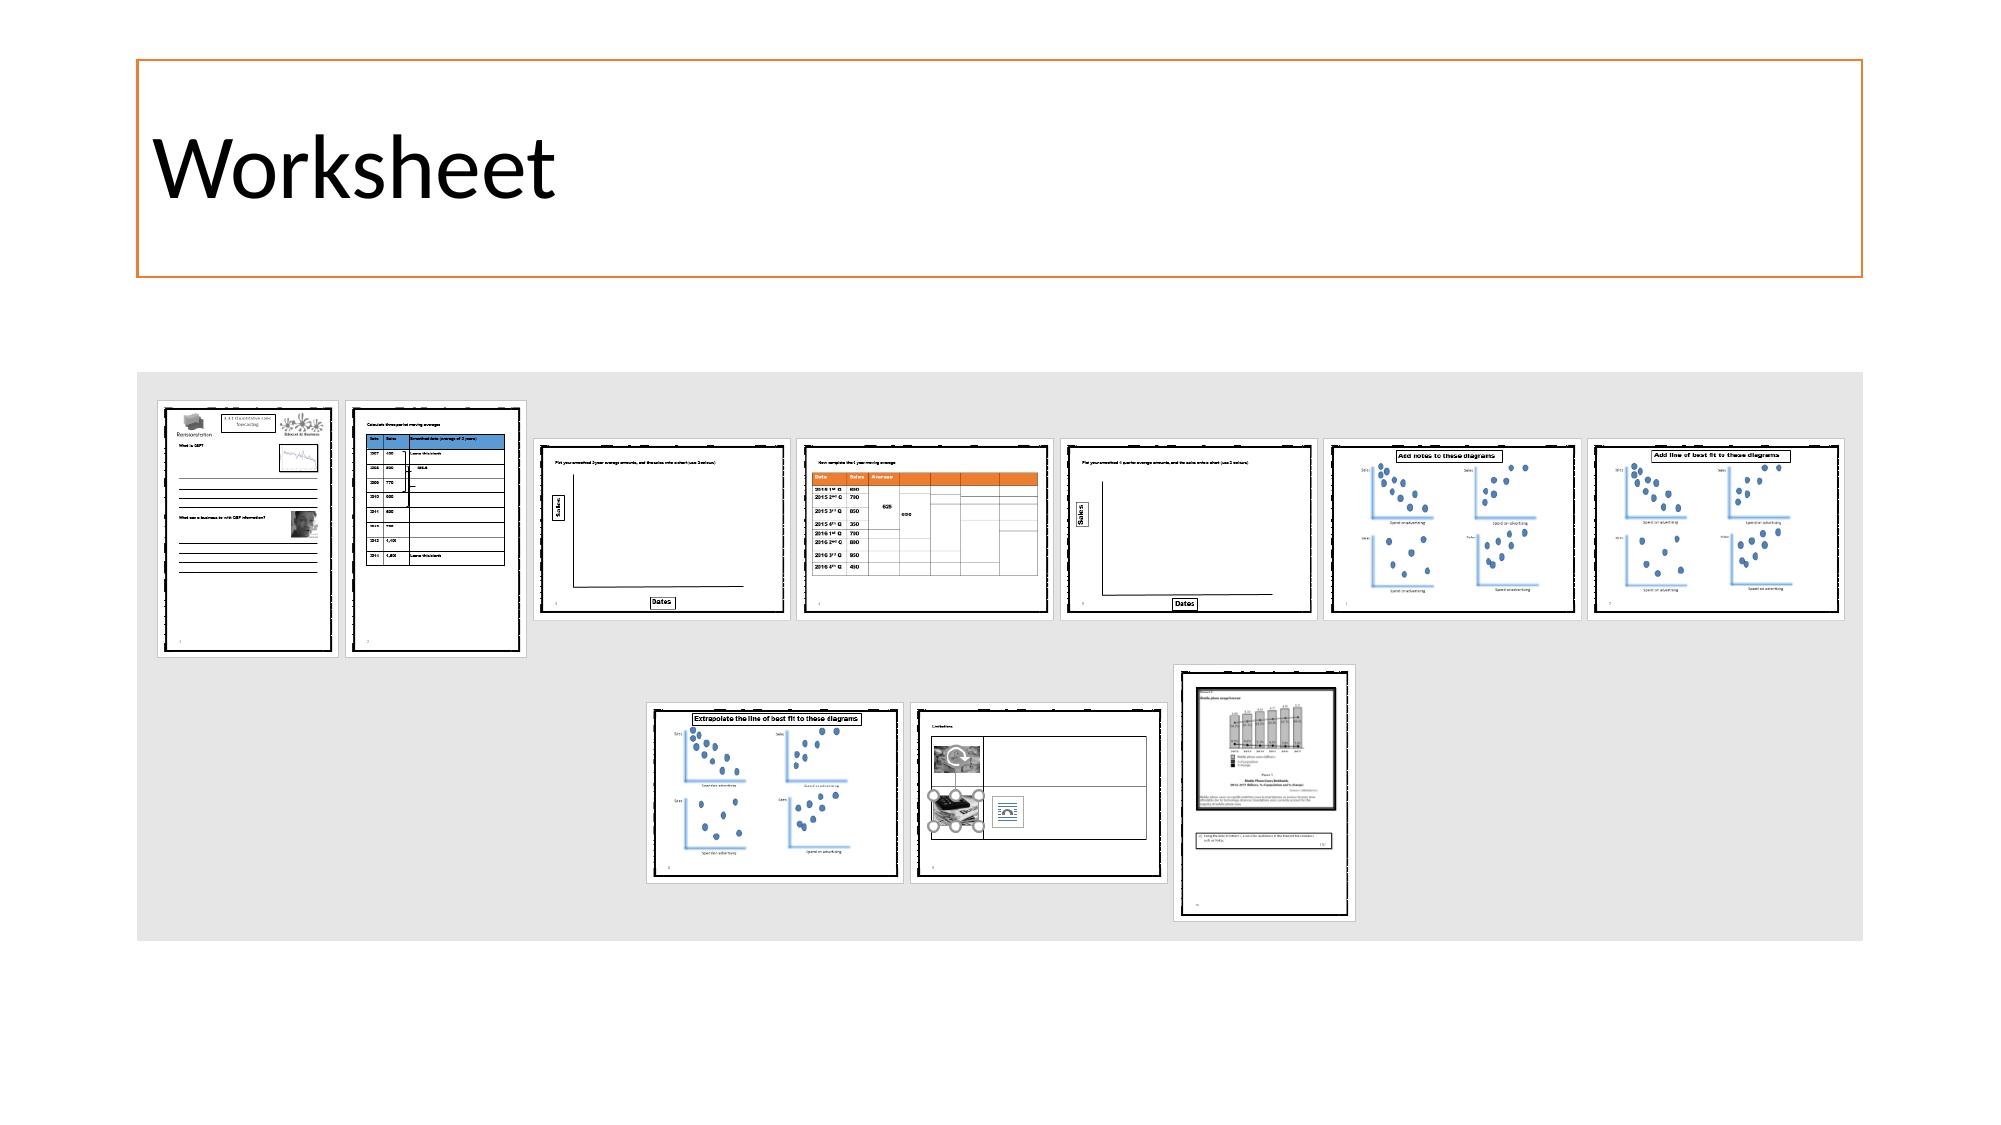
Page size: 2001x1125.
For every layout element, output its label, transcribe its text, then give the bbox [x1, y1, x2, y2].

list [137, 372, 1863, 941]
title Worksheet [136, 59, 1863, 278]
